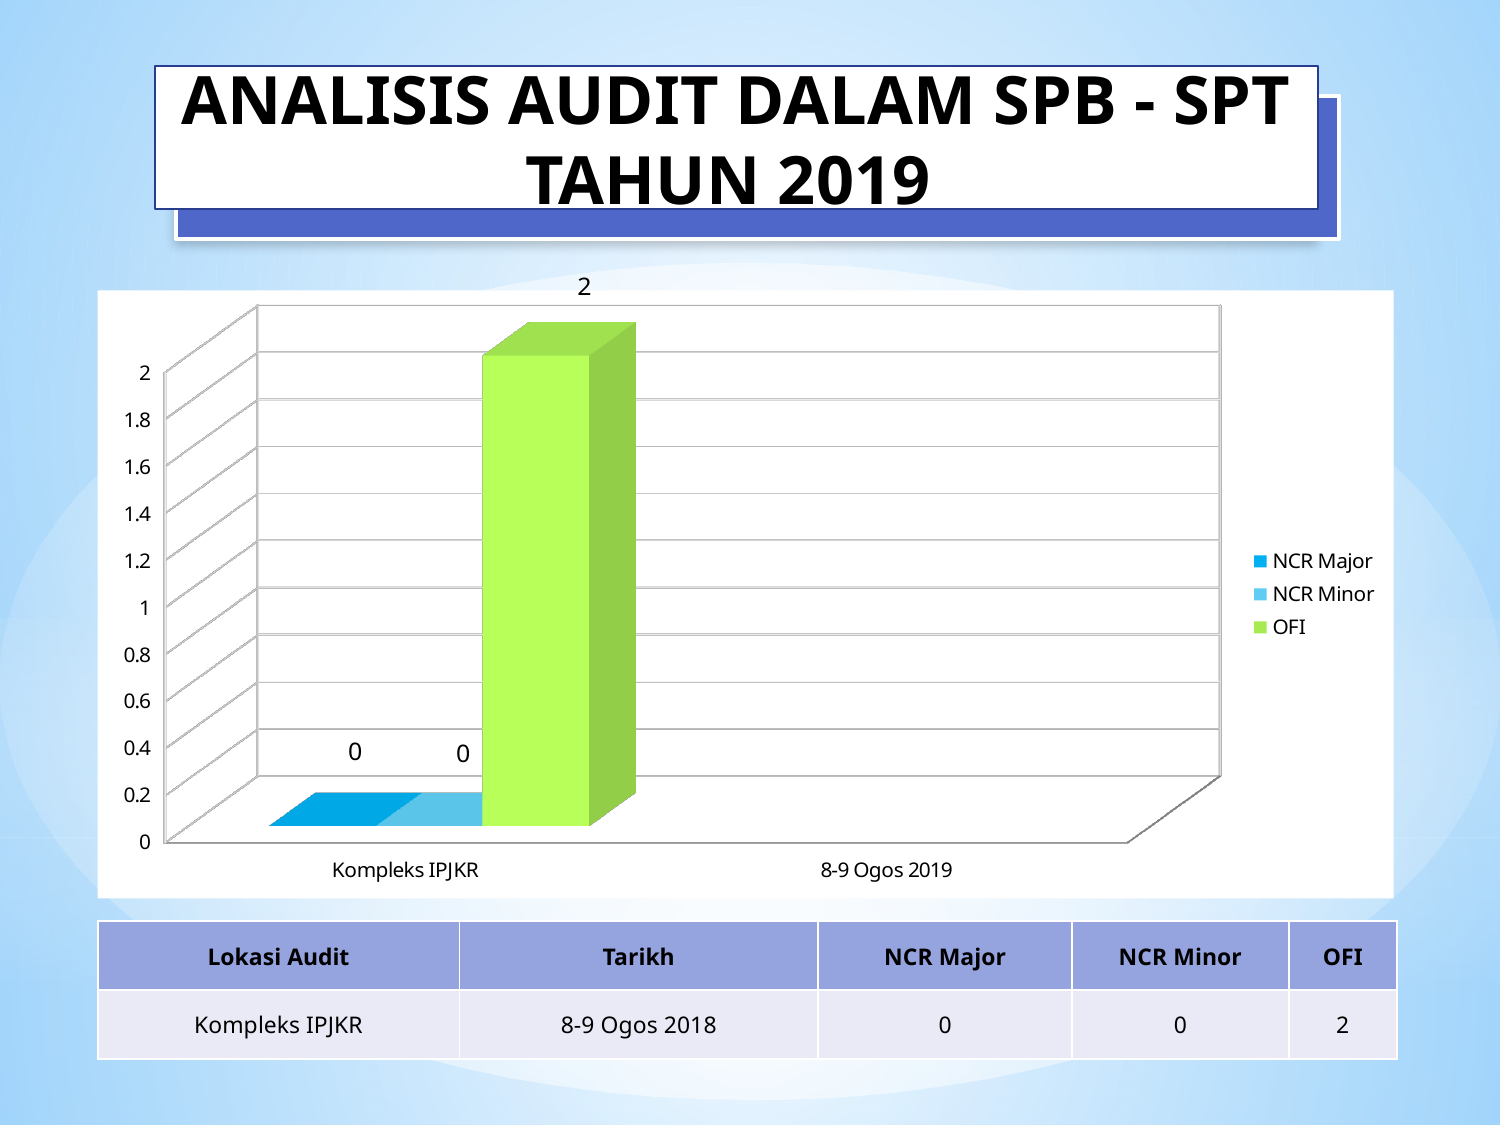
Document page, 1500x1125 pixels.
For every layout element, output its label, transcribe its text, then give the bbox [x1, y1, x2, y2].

table_cell 0 [819, 991, 1071, 1058]
table_cell 8-9 Ogos 2018 [460, 991, 817, 1058]
chart [97, 269, 1394, 899]
table_header Tarikh [460, 922, 817, 989]
table_cell Kompleks IPJKR [99, 991, 459, 1058]
table_header Lokasi Audit [99, 922, 459, 989]
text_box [154, 65, 1340, 240]
table_cell 0 [1073, 991, 1288, 1058]
table_header NCR Major [819, 922, 1071, 989]
table_header NCR Minor [1073, 922, 1288, 989]
table_cell 2 [1290, 991, 1396, 1058]
table_header OFI [1290, 922, 1396, 989]
